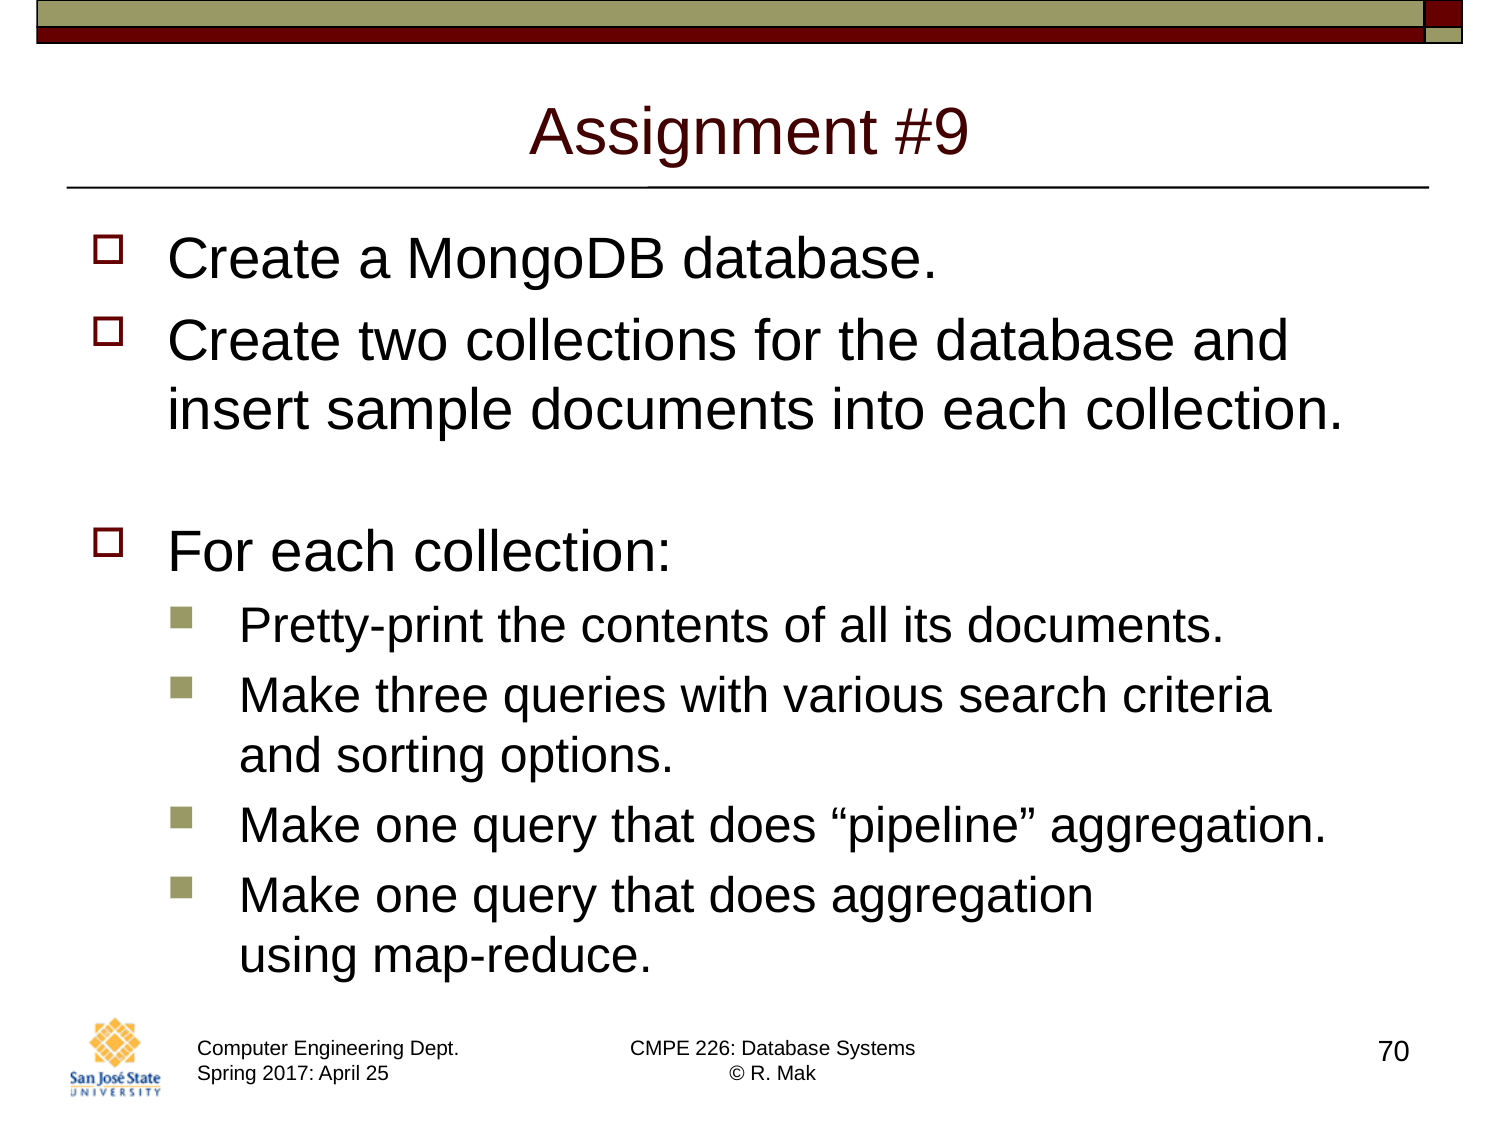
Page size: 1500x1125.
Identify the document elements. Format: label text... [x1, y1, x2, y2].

picture [60, 1012, 166, 1112]
list Create a MongoDB database. Create two collections for the database and insert sample documents into each collection. For each collection: Pretty-print the contents of all its documents. Make three queries with various search criteria and sorting options. Make one query that does “pipeline” aggregation. Make one query that does aggregation using map-reduce. [75, 212, 1425, 1006]
slide_number 70 [1112, 1025, 1425, 1100]
title Assignment #9 [75, 67, 1425, 175]
